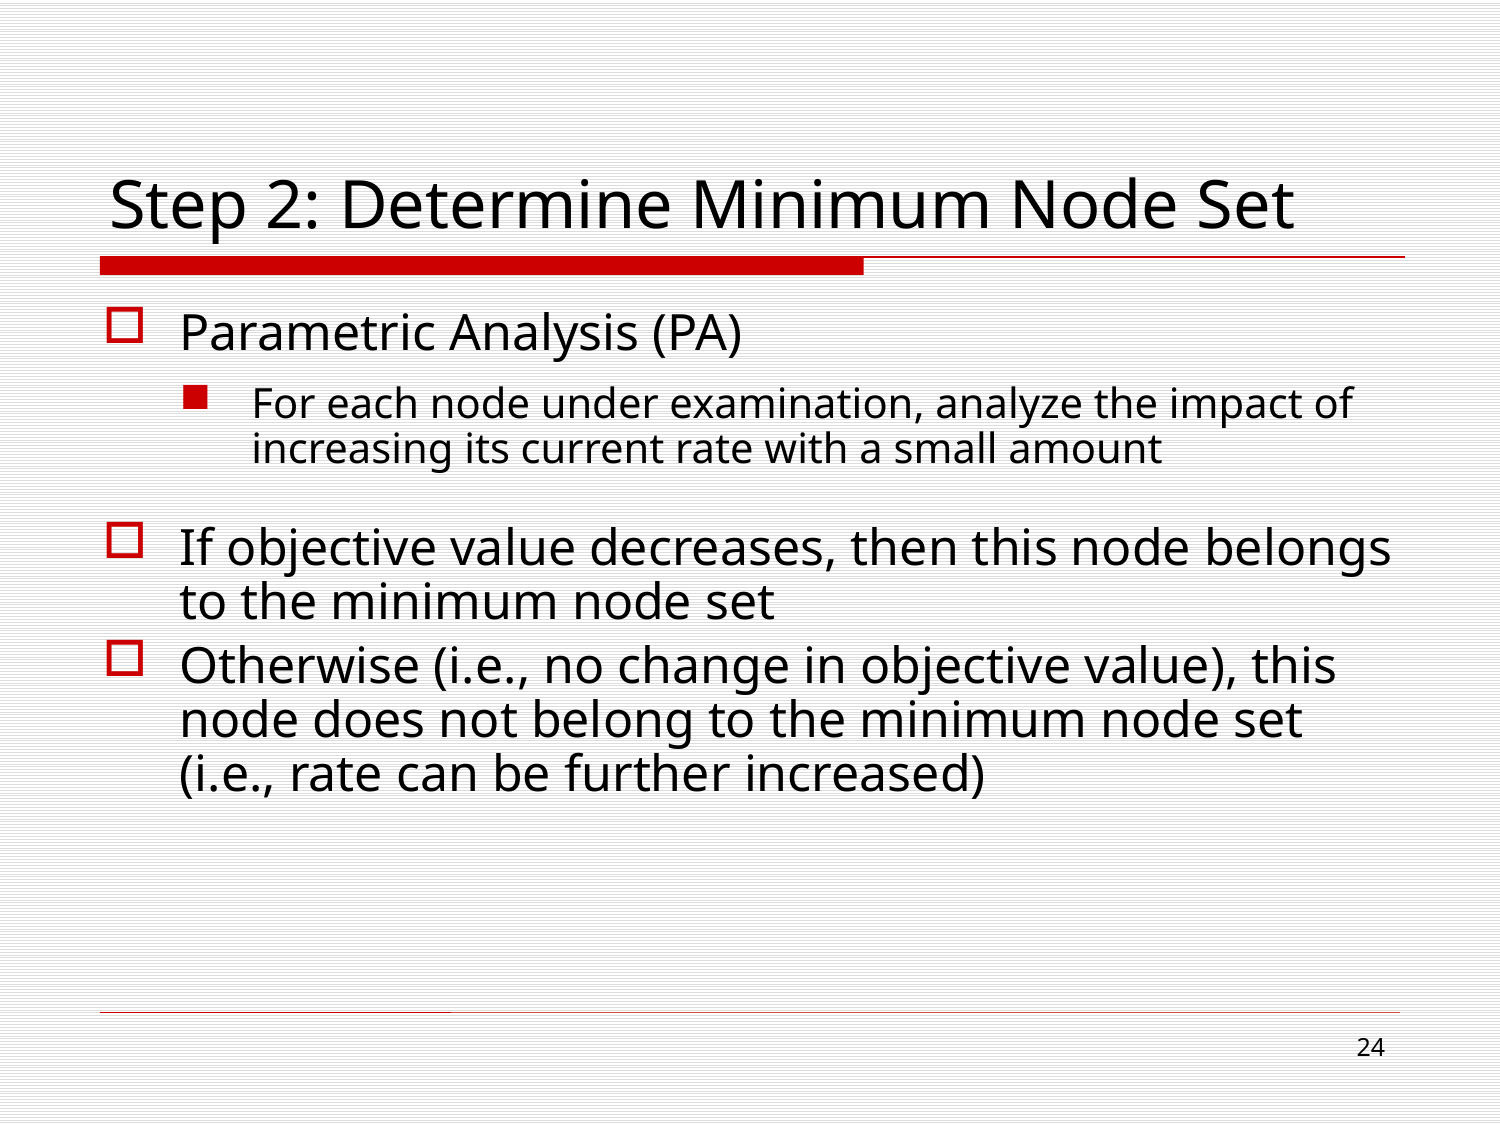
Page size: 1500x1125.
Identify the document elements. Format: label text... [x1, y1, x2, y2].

title Step 2: Determine Minimum Node Set [94, 50, 1425, 250]
list Parametric Analysis (PA) For each node under examination, analyze the impact of increasing its current rate with a small amount If objective value decreases, then this node belongs to the minimum node set Otherwise (i.e., no change in objective value), this node does not belong to the minimum node set (i.e., rate can be further increased) [87, 299, 1425, 1000]
text_box 24 [1074, 1024, 1400, 1103]
